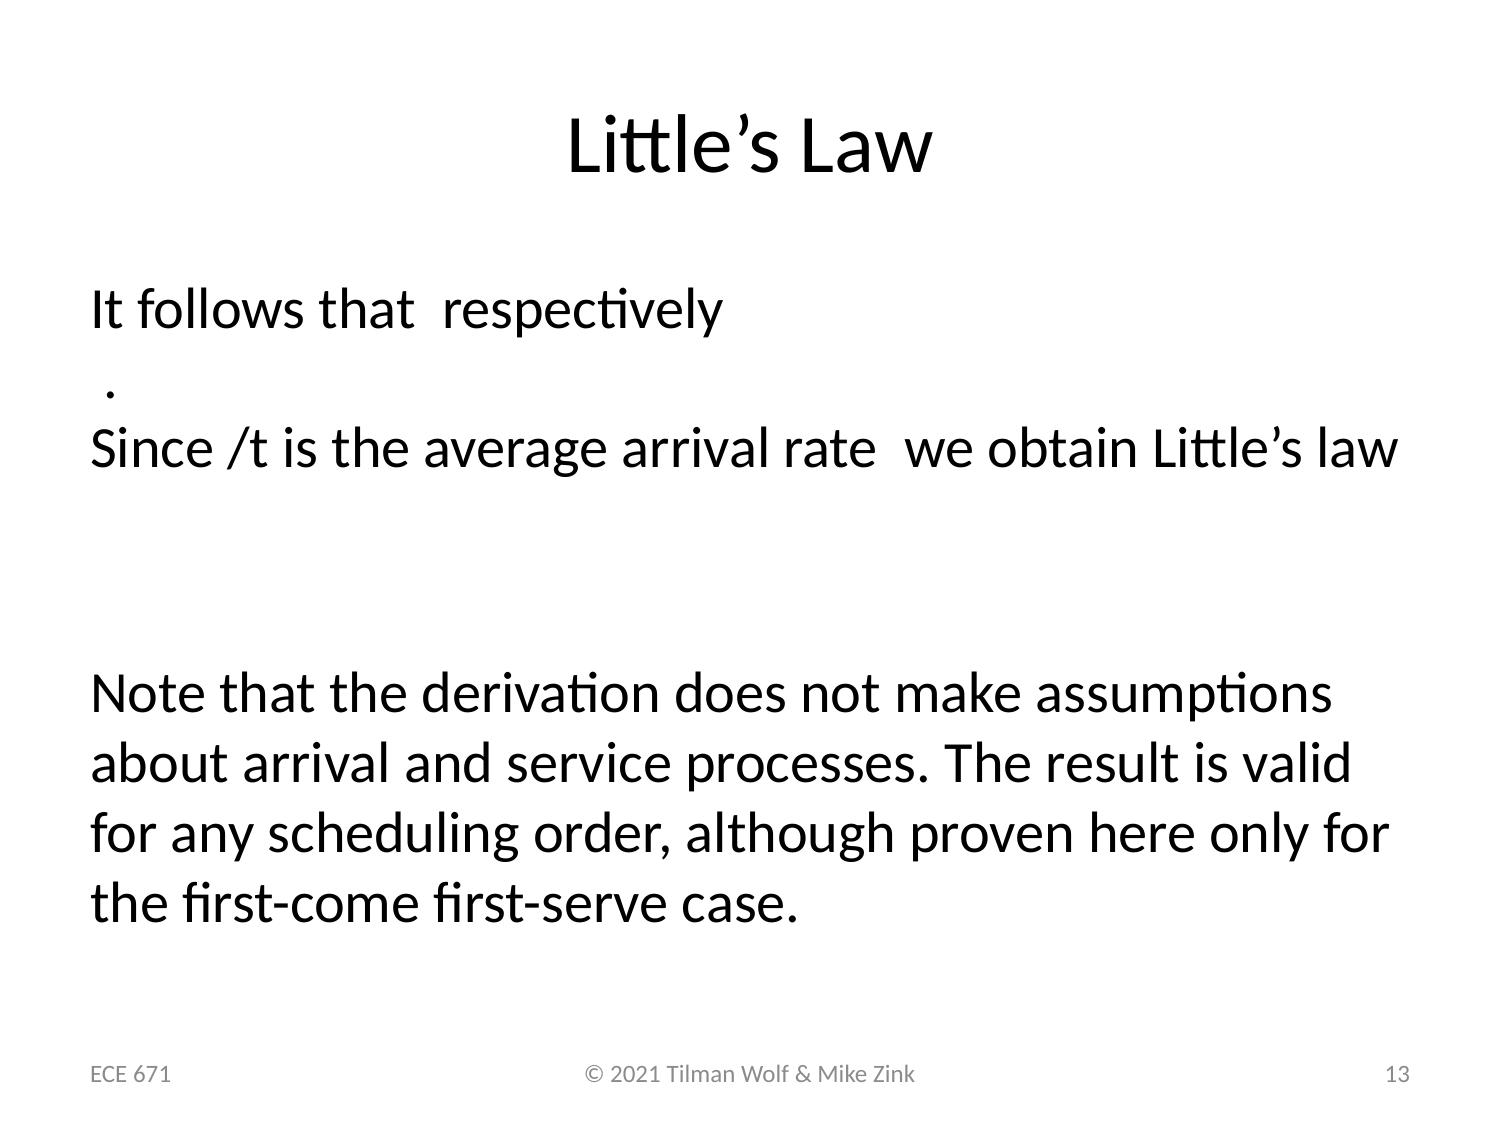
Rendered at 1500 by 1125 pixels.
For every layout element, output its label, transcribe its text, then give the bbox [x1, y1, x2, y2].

footer © 2021 Tilman Wolf & Mike Zink [512, 1042, 988, 1103]
slide_number ECE 671 [75, 1042, 425, 1103]
title Little’s Law [75, 45, 1425, 233]
slide_number 13 [1074, 1042, 1425, 1103]
